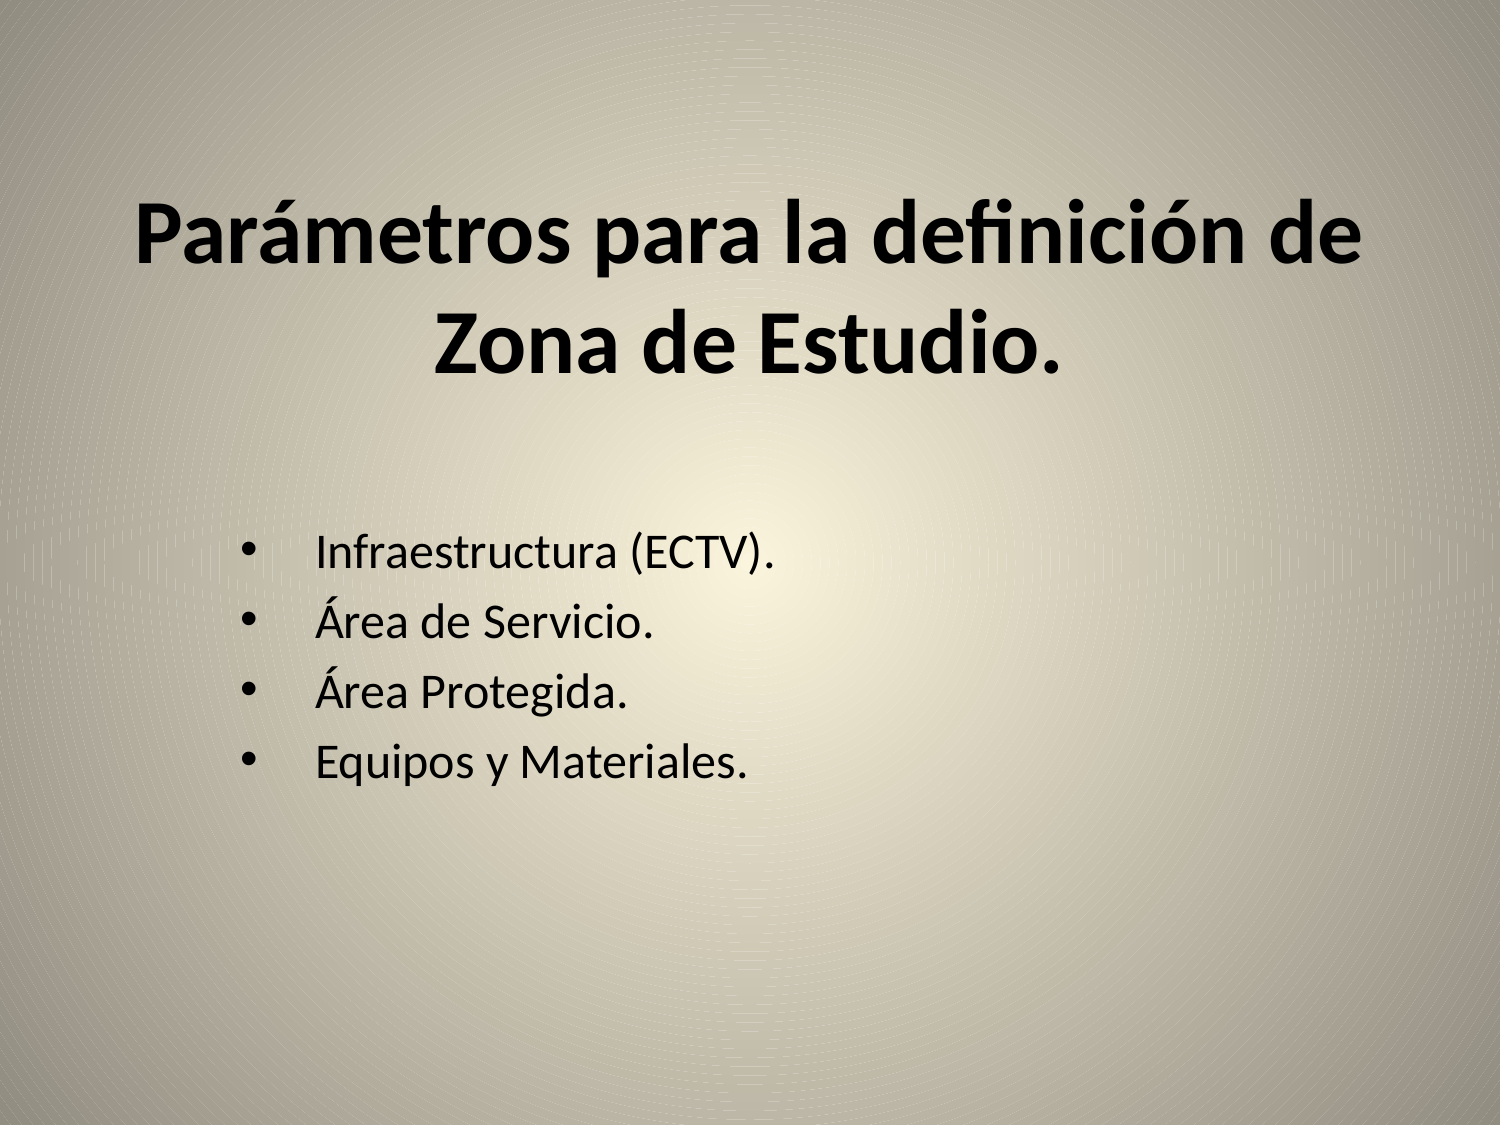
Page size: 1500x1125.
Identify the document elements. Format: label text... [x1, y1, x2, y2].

title Parámetros para la definición de Zona de Estudio. [112, 160, 1388, 402]
subtitle Infraestructura (ECTV). Área de Servicio. Área Protegida. Equipos y Materiales. [225, 420, 1275, 917]
